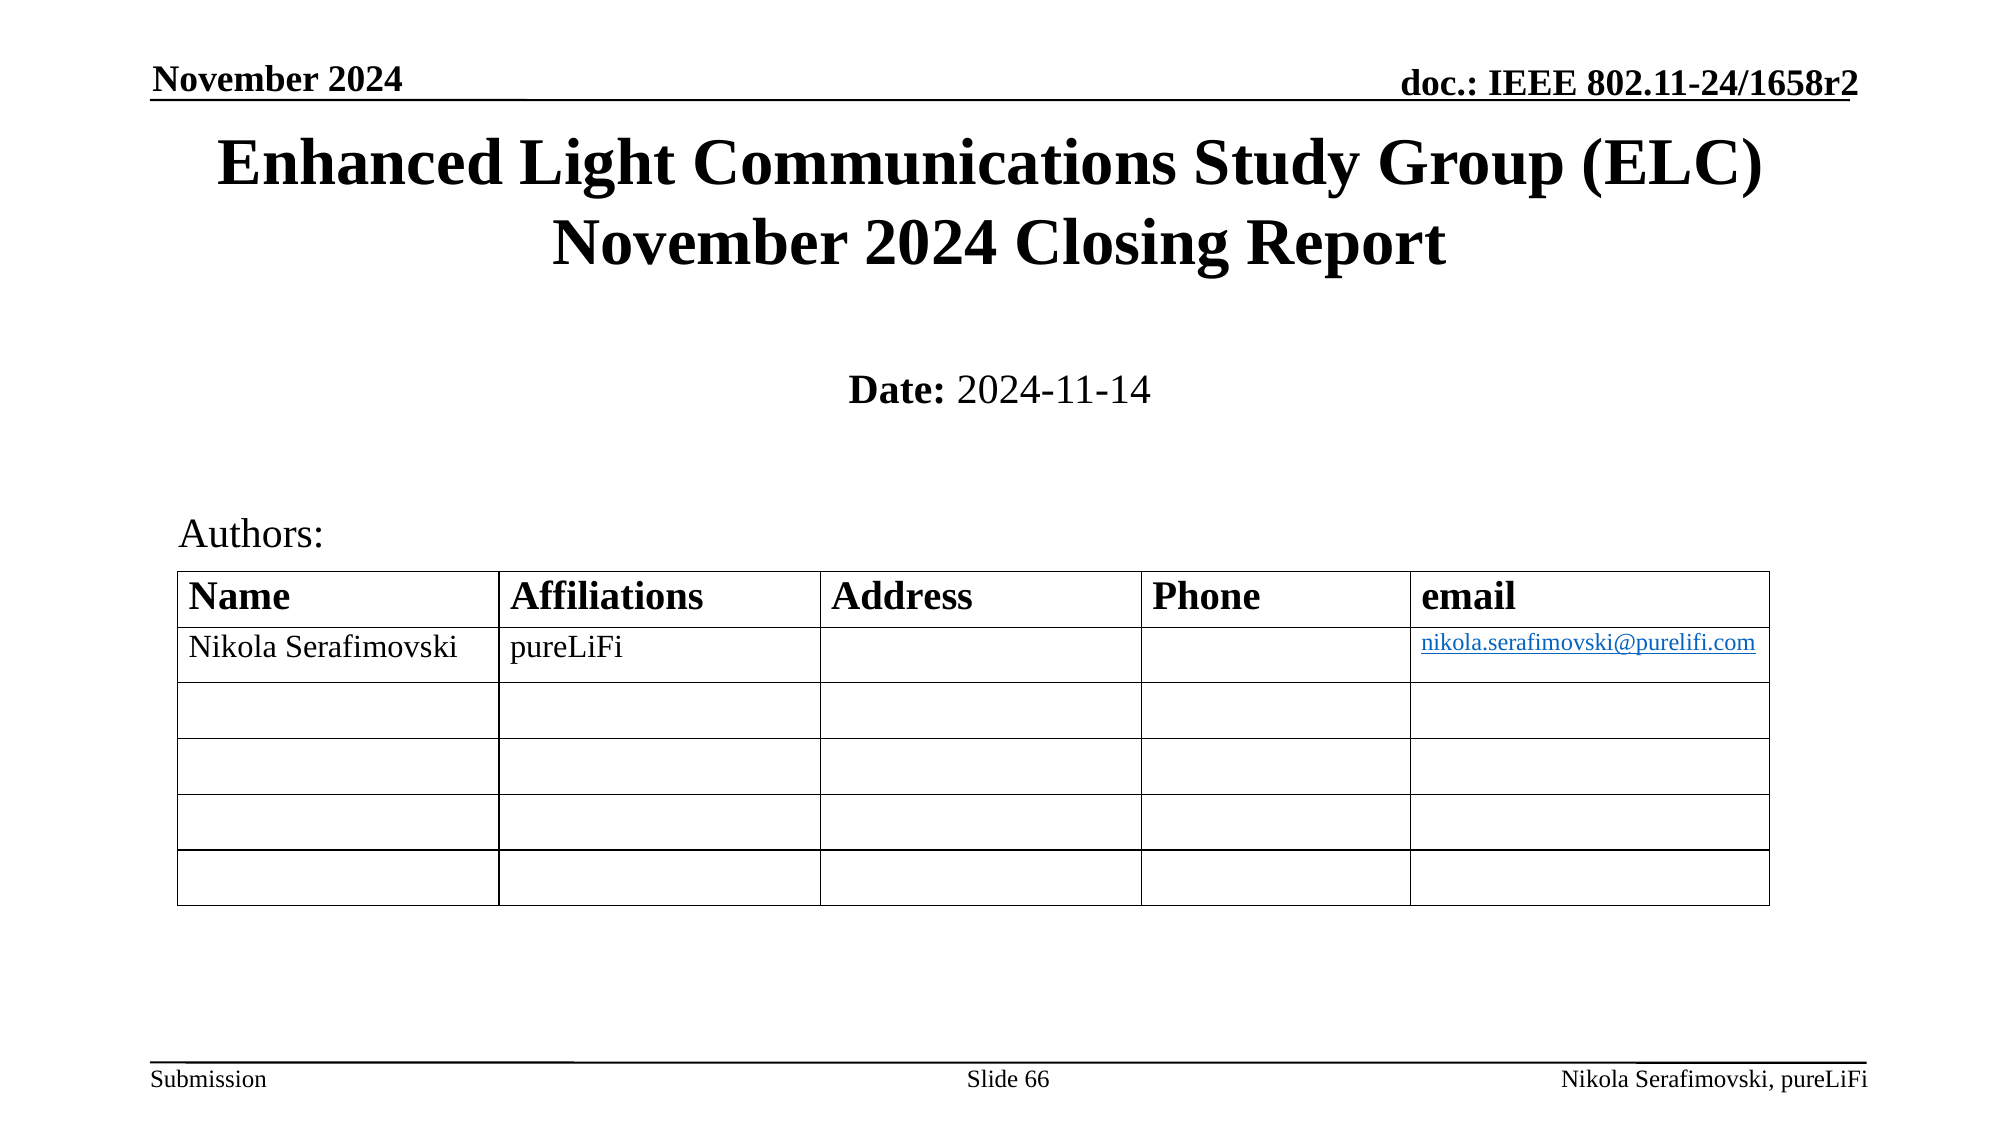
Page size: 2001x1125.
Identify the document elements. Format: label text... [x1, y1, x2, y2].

footer Nikola Serafimovski, pureLiFi [1171, 1061, 1869, 1093]
slide_number Slide 66 [950, 1061, 1067, 1123]
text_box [162, 570, 1830, 977]
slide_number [152, 54, 563, 100]
subtitle Date: 2024-11-14 [299, 354, 1701, 433]
title Enhanced Light Communications Study Group (ELC) November 2024 Closing Report [149, 76, 1851, 319]
text_box Authors: [162, 498, 401, 561]
